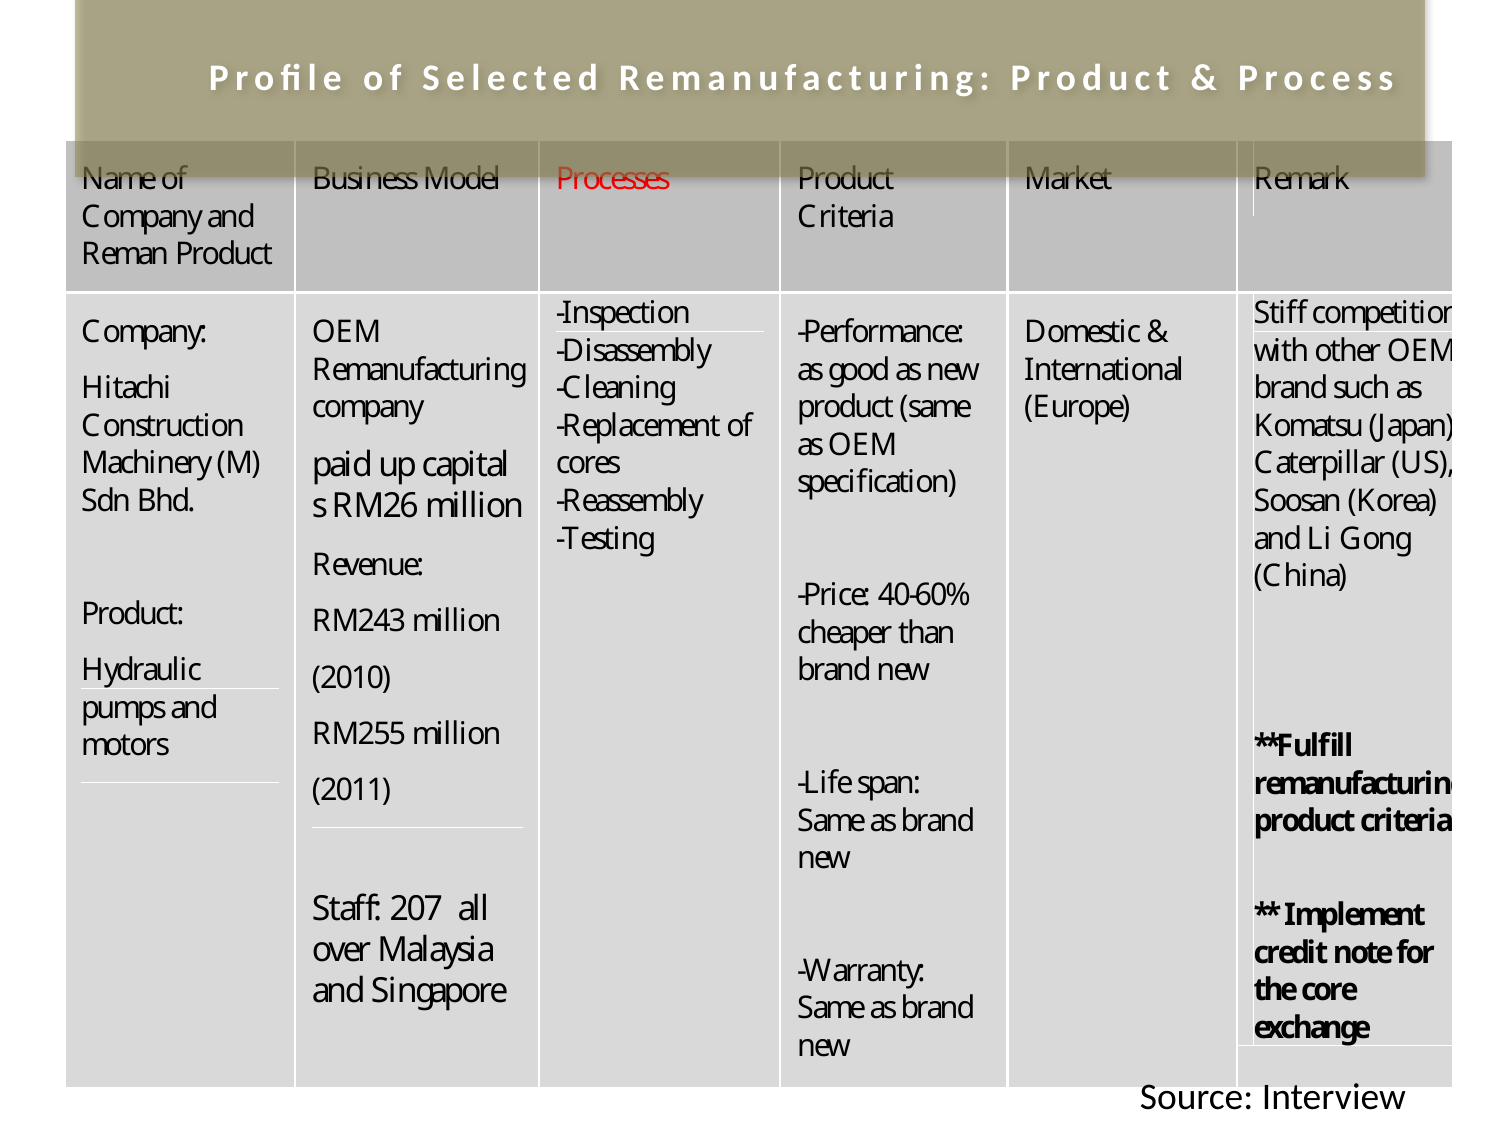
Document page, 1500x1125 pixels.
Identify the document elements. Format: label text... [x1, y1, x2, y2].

title Profile of Selected Remanufacturing: Product & Process [75, 0, 1425, 136]
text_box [62, 137, 1453, 1099]
text_box Source: Interview [1124, 1064, 1500, 1125]
